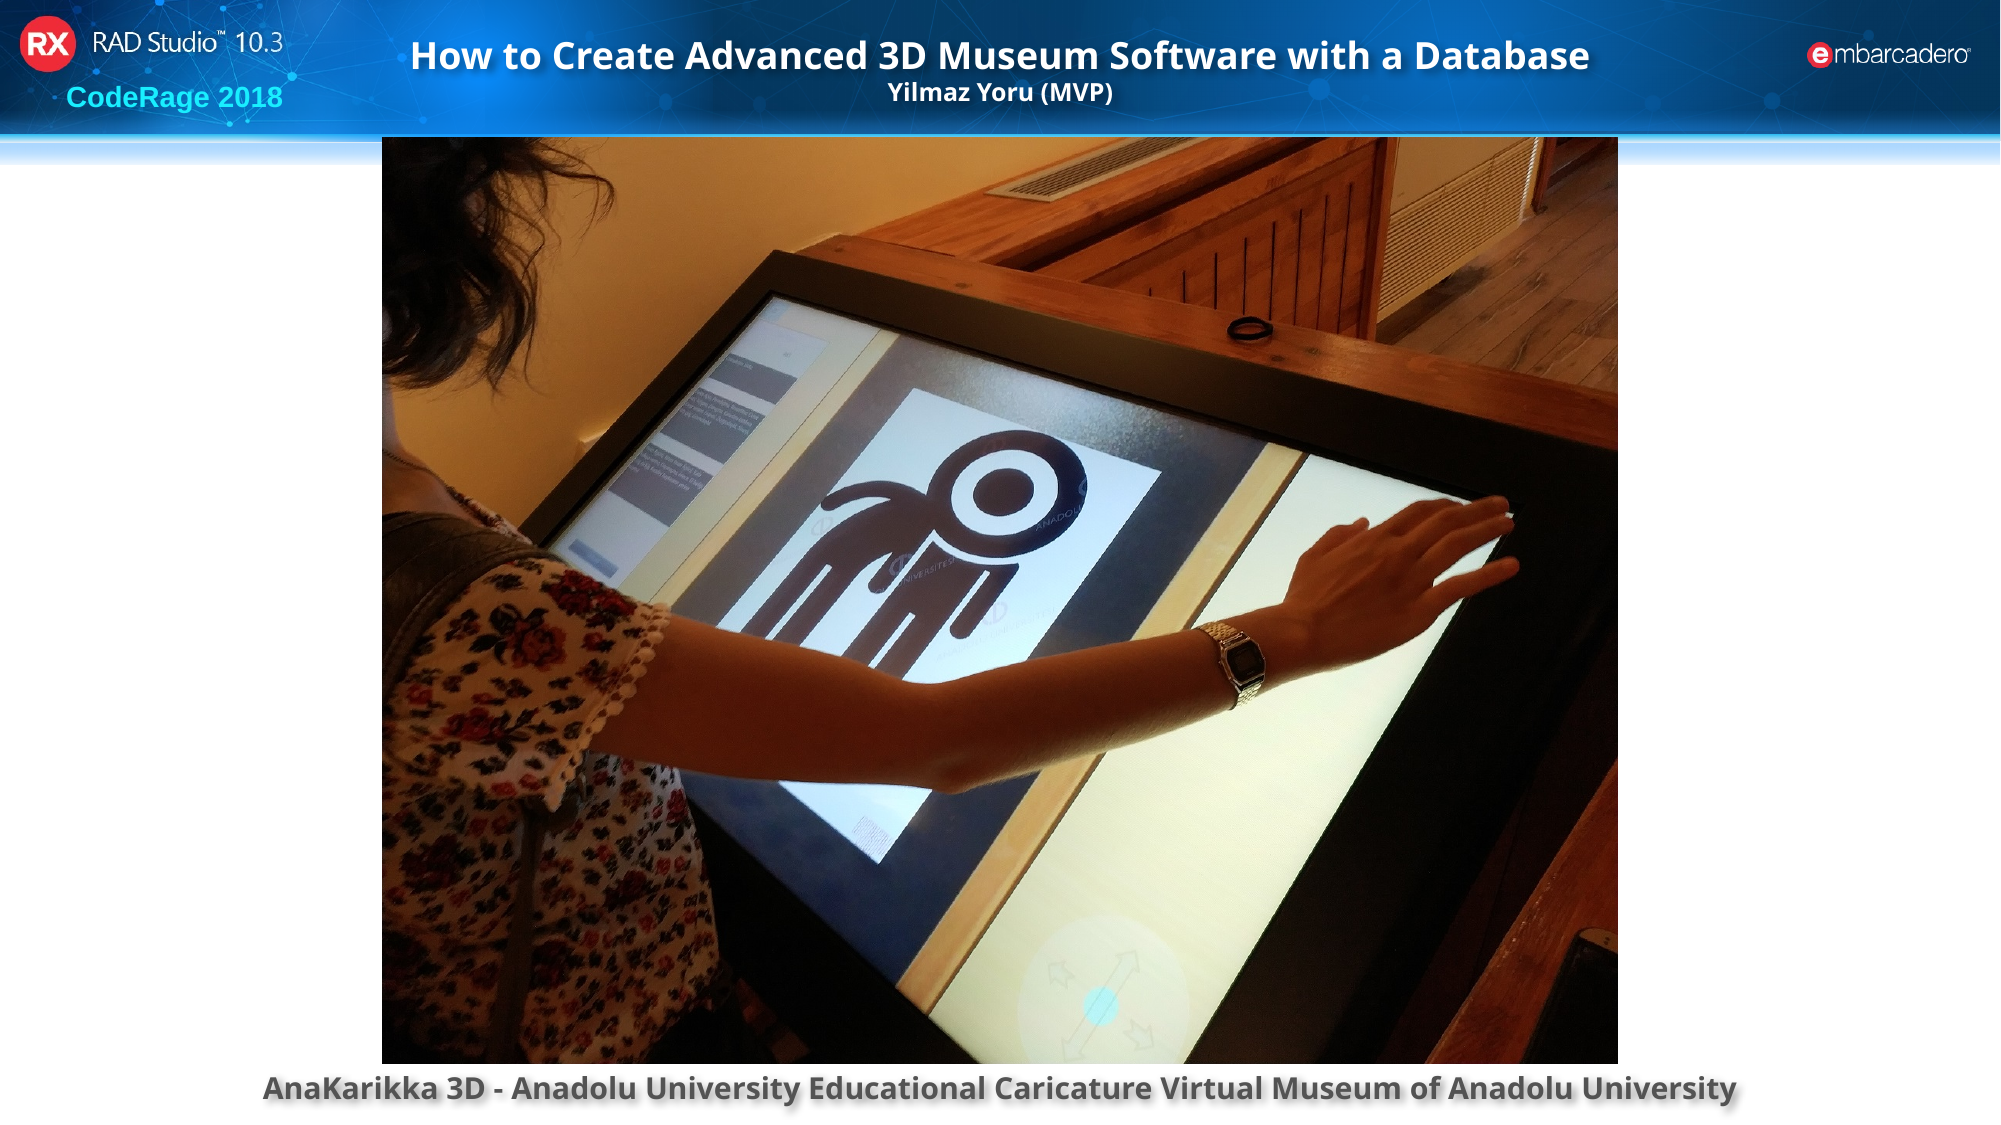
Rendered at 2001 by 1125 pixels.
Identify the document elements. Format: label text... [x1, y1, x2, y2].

picture [0, 0, 355, 135]
picture [606, 0, 2001, 141]
picture [1339, 53, 1347, 61]
picture [618, 52, 628, 56]
picture [382, 136, 1618, 1064]
text_box AnaKarikka 3D - Anadolu University Educational Caricature Virtual Museum of Anadolu University [0, 1063, 2000, 1106]
